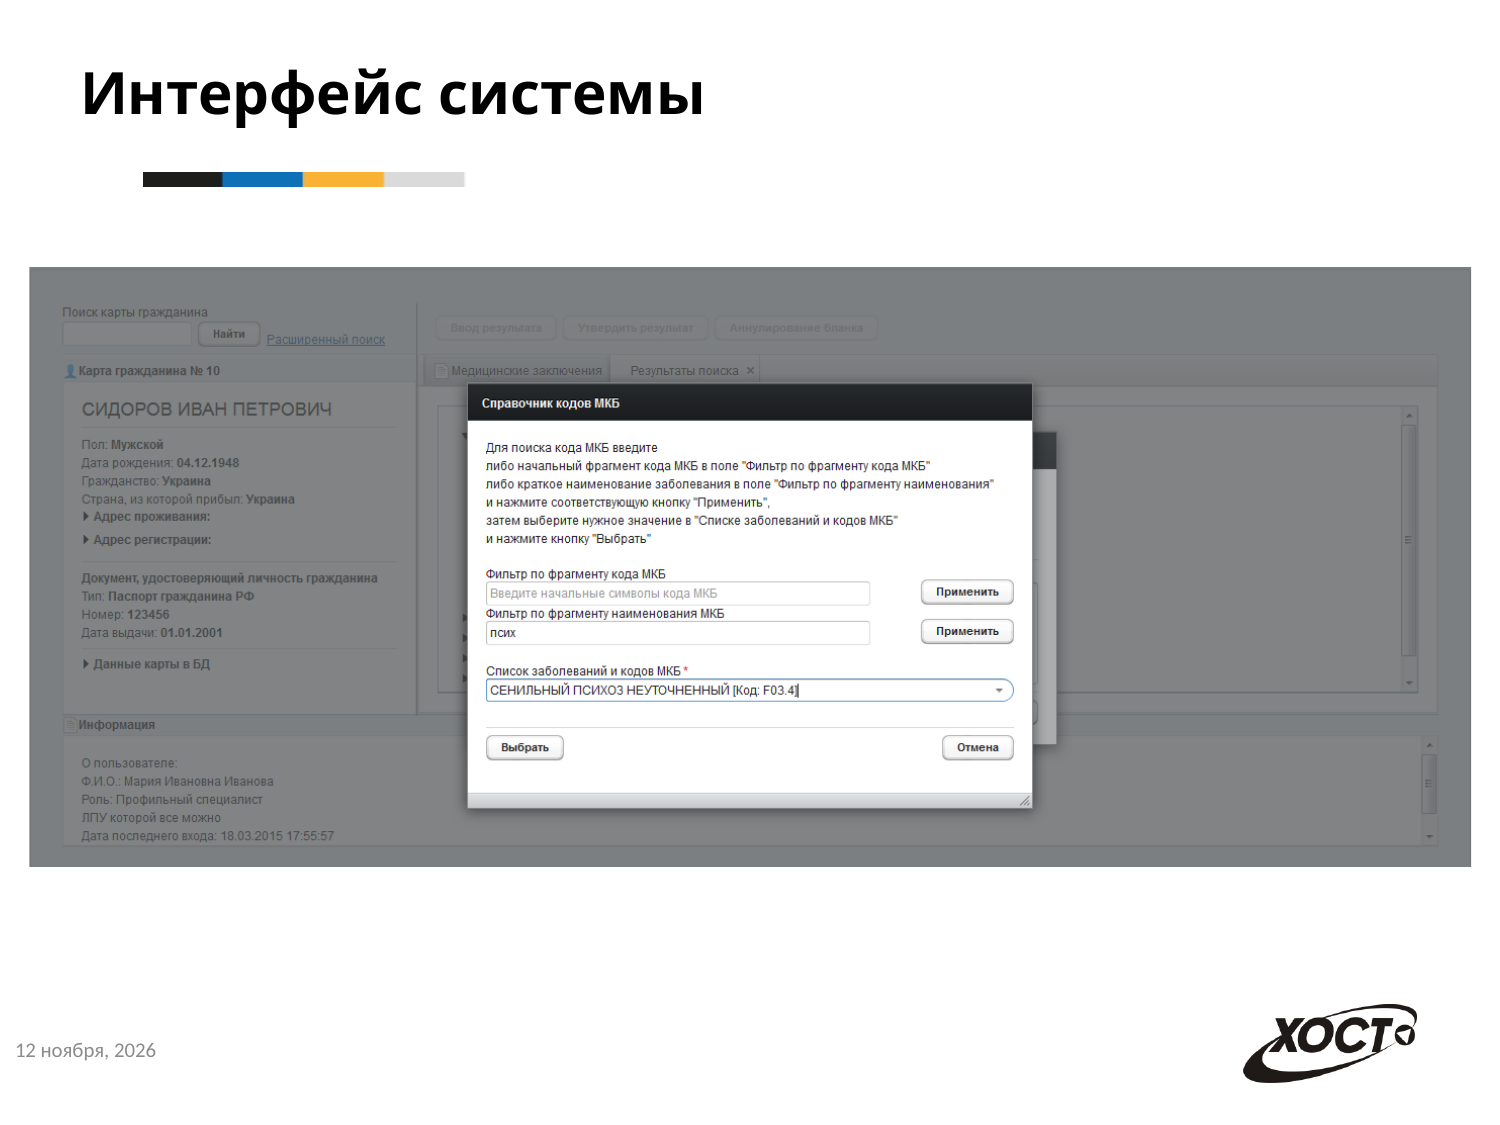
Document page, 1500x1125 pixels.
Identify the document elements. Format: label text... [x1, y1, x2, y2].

picture [29, 266, 1472, 867]
picture [143, 172, 466, 187]
title Интерфейс системы [64, 9, 1418, 173]
picture [1243, 1004, 1418, 1083]
slide_number 23 марта 2015 г. [0, 1031, 350, 1067]
